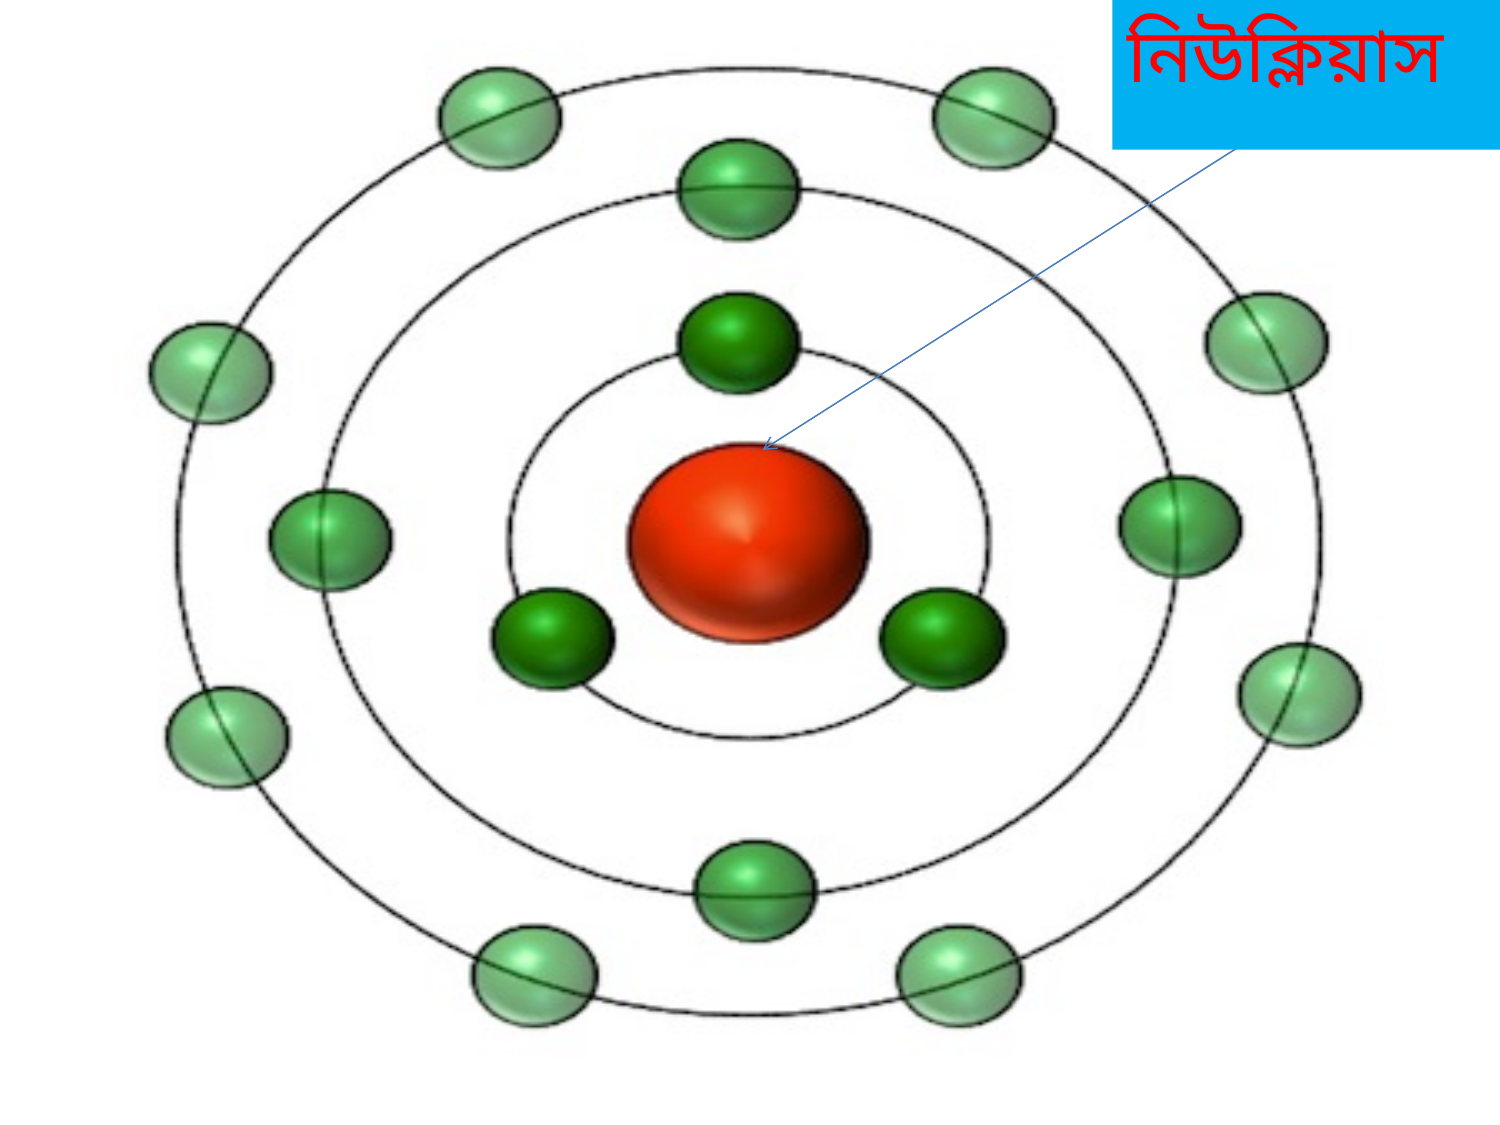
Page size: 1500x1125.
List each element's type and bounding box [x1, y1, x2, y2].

picture [0, 0, 1500, 1125]
text_box [762, 99, 1313, 451]
picture [1335, 74, 1342, 82]
picture [1127, 14, 1443, 87]
